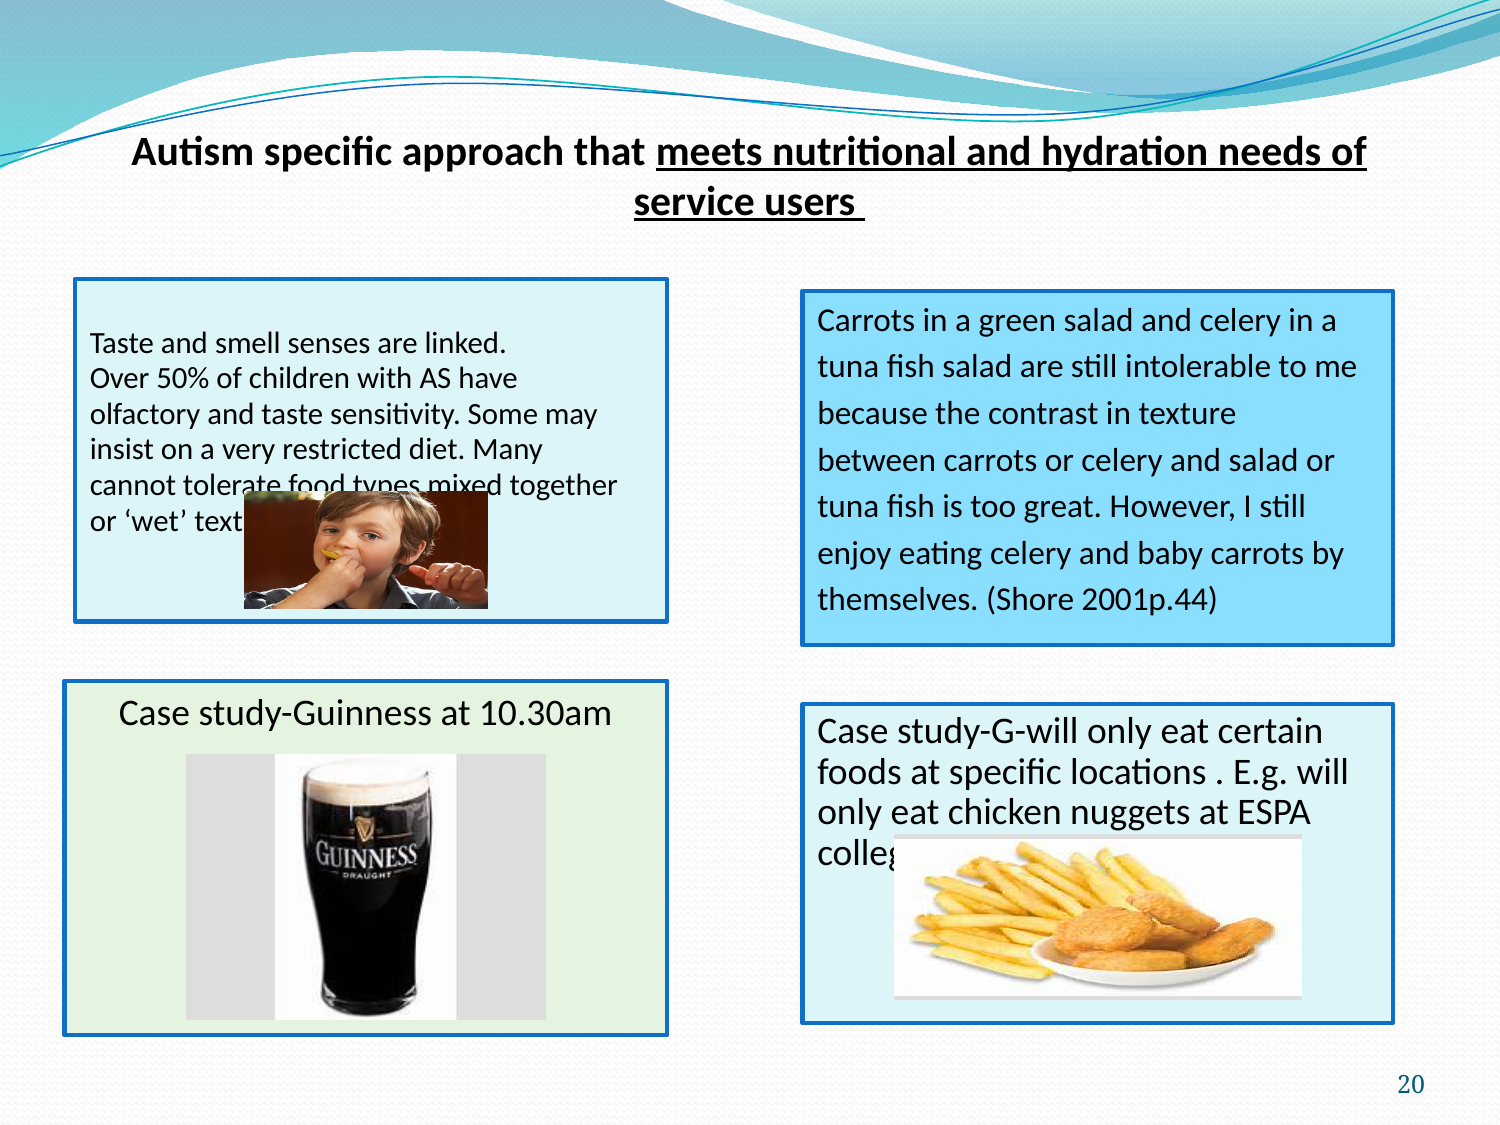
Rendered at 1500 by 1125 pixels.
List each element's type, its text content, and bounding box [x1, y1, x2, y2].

text_box Autism specific approach that meets nutritional and hydration needs of service users [76, 66, 1423, 232]
text_box Carrots in a green salad and celery in a tuna fish salad are still intolerable to me because the contrast in texture between carrots or celery and salad or tuna fish is too great. However, I still enjoy eating celery and baby carrots by themselves. (Shore 2001p.44) [800, 289, 1395, 647]
text_box Case study-G-will only eat certain foods at specific locations . E.g. will only eat chicken nuggets at ESPA college [800, 702, 1395, 1025]
list Taste and smell senses are linked. Over 50% of children with AS have olfactory and taste sensitivity. Some may insist on a very restricted diet. Many cannot tolerate food types mixed together or ‘wet’ textures. [73, 277, 669, 624]
picture [185, 753, 546, 1020]
picture [244, 491, 488, 610]
text_box Case study-Guinness at 10.30am [62, 679, 669, 1037]
picture [894, 833, 1302, 1000]
slide_number 20 [1299, 1042, 1425, 1103]
